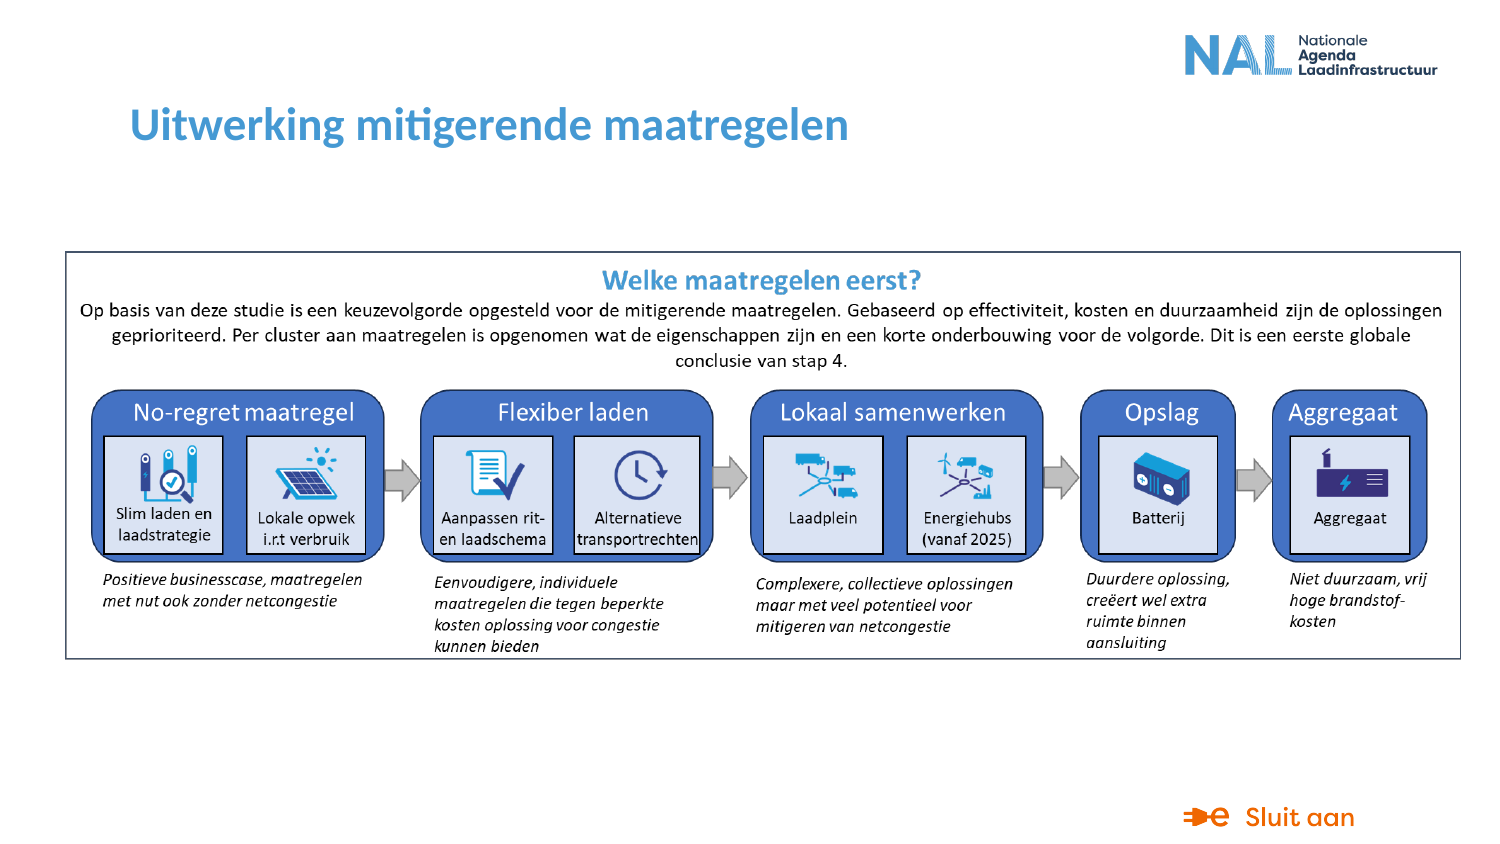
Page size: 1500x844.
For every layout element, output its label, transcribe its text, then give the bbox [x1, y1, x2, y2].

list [64, 251, 1461, 667]
title Uitwerking mitigerende maatregelen [129, 102, 1215, 210]
picture [1165, 786, 1372, 844]
picture [1166, 9, 1454, 99]
